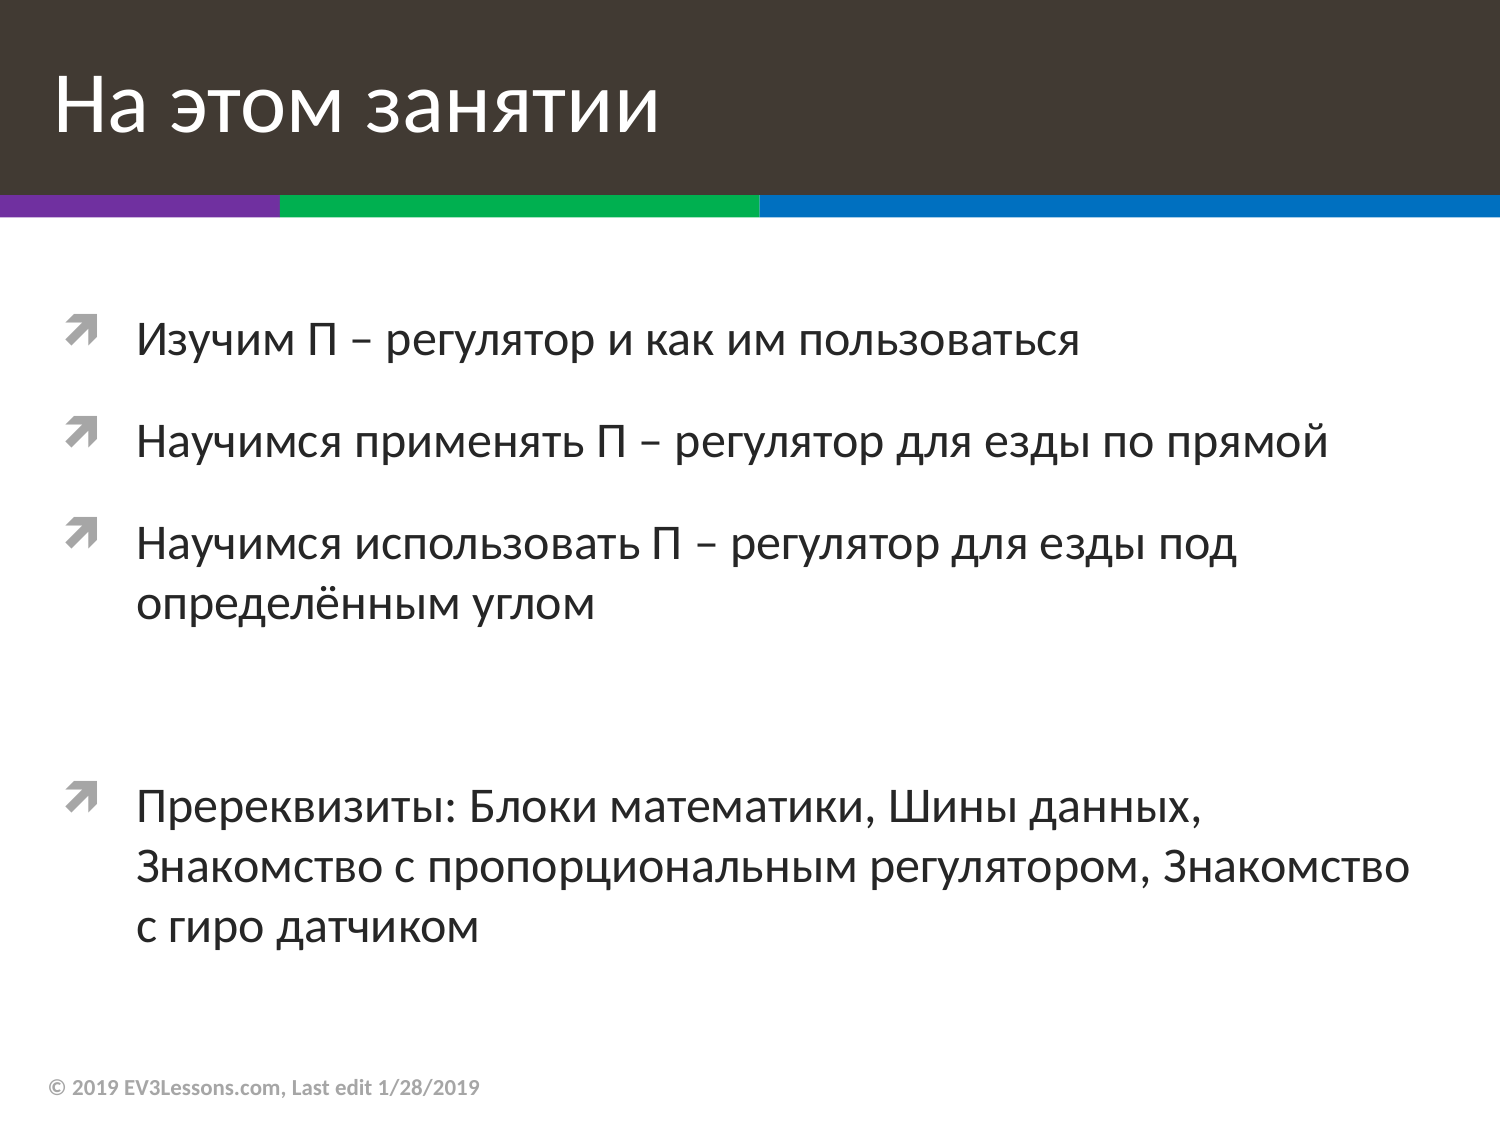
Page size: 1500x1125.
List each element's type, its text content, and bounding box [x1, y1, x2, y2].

title На этом занятии [0, 0, 1500, 195]
footer © 2019 EV3Lessons.com, Last edit 1/28/2019 [32, 1055, 1038, 1116]
list Изучим П – регулятор и как им пользоваться Научимся применять П – регулятор для езды по прямой Научимся использовать П – регулятор для езды под определённым углом Пререквизиты: Блоки математики, Шины данных, Знакомство с пропорциональным регулятором, Знакомство с гиро датчиком [46, 298, 1454, 1005]
